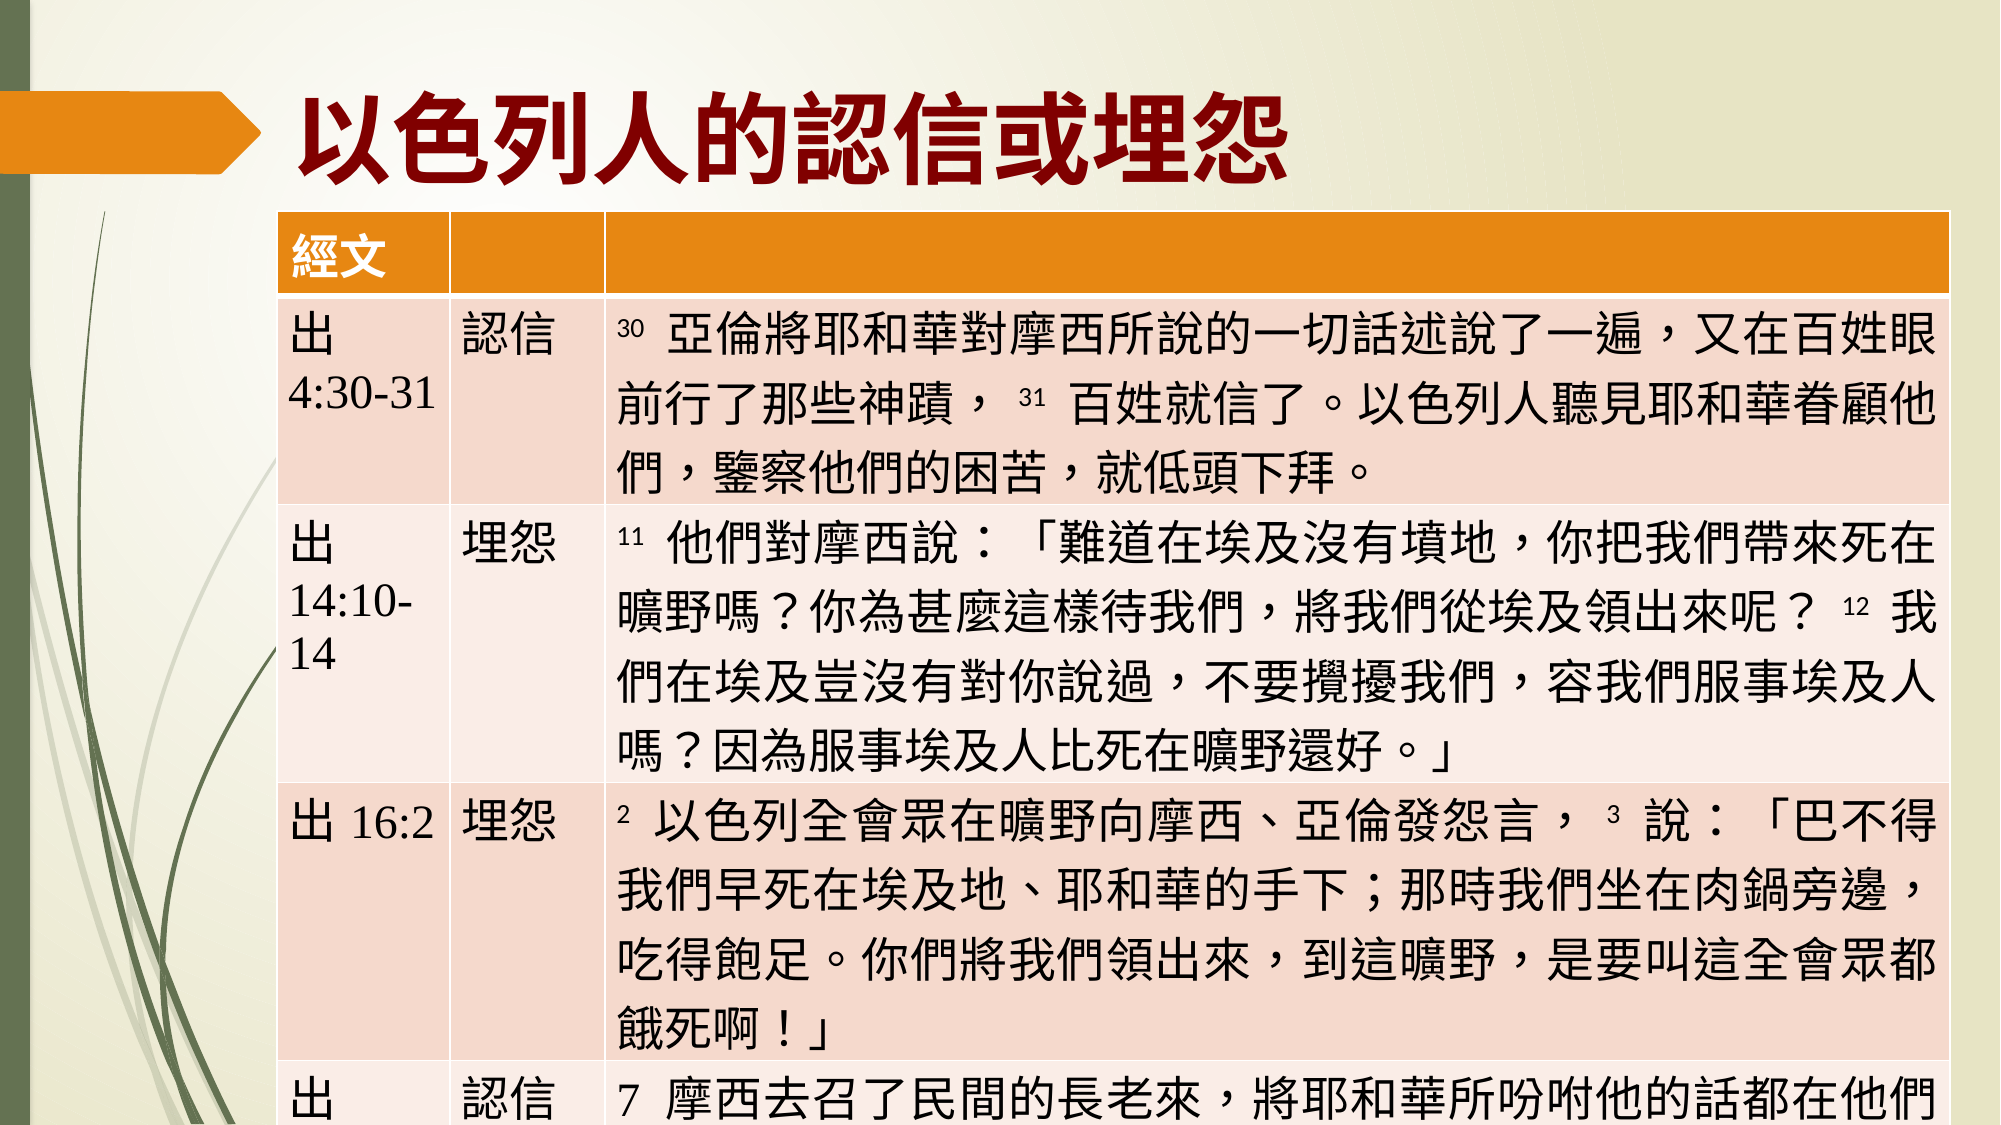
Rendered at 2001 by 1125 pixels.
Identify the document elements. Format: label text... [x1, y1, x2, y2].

table_cell 認信 [451, 299, 604, 504]
table_cell 出19:5-8 [278, 1061, 449, 1125]
table_cell 認信 [451, 1061, 604, 1125]
table_header 經文 [278, 212, 449, 293]
table_cell 11 他們對摩西說：「難道在埃及沒有墳地，你把我們帶來死在曠野嗎？你為甚麼這樣待我們，將我們從埃及領出來呢？12 我們在埃及豈沒有對你說過，不要攪擾我們，容我們服事埃及人嗎？因為服事埃及人比死在曠野還好。」 [606, 505, 1949, 782]
table_cell 7 摩西去召了民間的長老來，將耶和華所吩咐他的話都在他們面前陳明。8 百姓都同聲回答說：「凡耶和華所說的，我們都要遵行。」摩西就將百姓的話回覆耶和華。 [606, 1061, 1949, 1125]
table_cell 埋怨 [451, 505, 604, 782]
table_cell 2 以色列全會眾在曠野向摩西、亞倫發怨言，3 說：「巴不得我們早死在埃及地、耶和華的手下；那時我們坐在肉鍋旁邊，吃得飽足。你們將我們領出來，到這曠野，是要叫這全會眾都餓死啊！」 [606, 783, 1949, 1060]
table_header [606, 212, 1949, 293]
table_header [451, 212, 604, 293]
table_cell 出14:10-14 [278, 505, 449, 782]
table_cell 30 亞倫將耶和華對摩西所說的一切話述說了一遍，又在百姓眼前行了那些神蹟，31 百姓就信了。以色列人聽見耶和華眷顧他們，鑒察他們的困苦，就低頭下拜。 [606, 299, 1949, 504]
title 以色列人的認信或埋怨 [276, 69, 1973, 212]
table_cell 出16:2 [278, 783, 449, 1060]
table_cell 埋怨 [451, 783, 604, 1060]
table_cell 出4:30-31 [278, 299, 449, 504]
